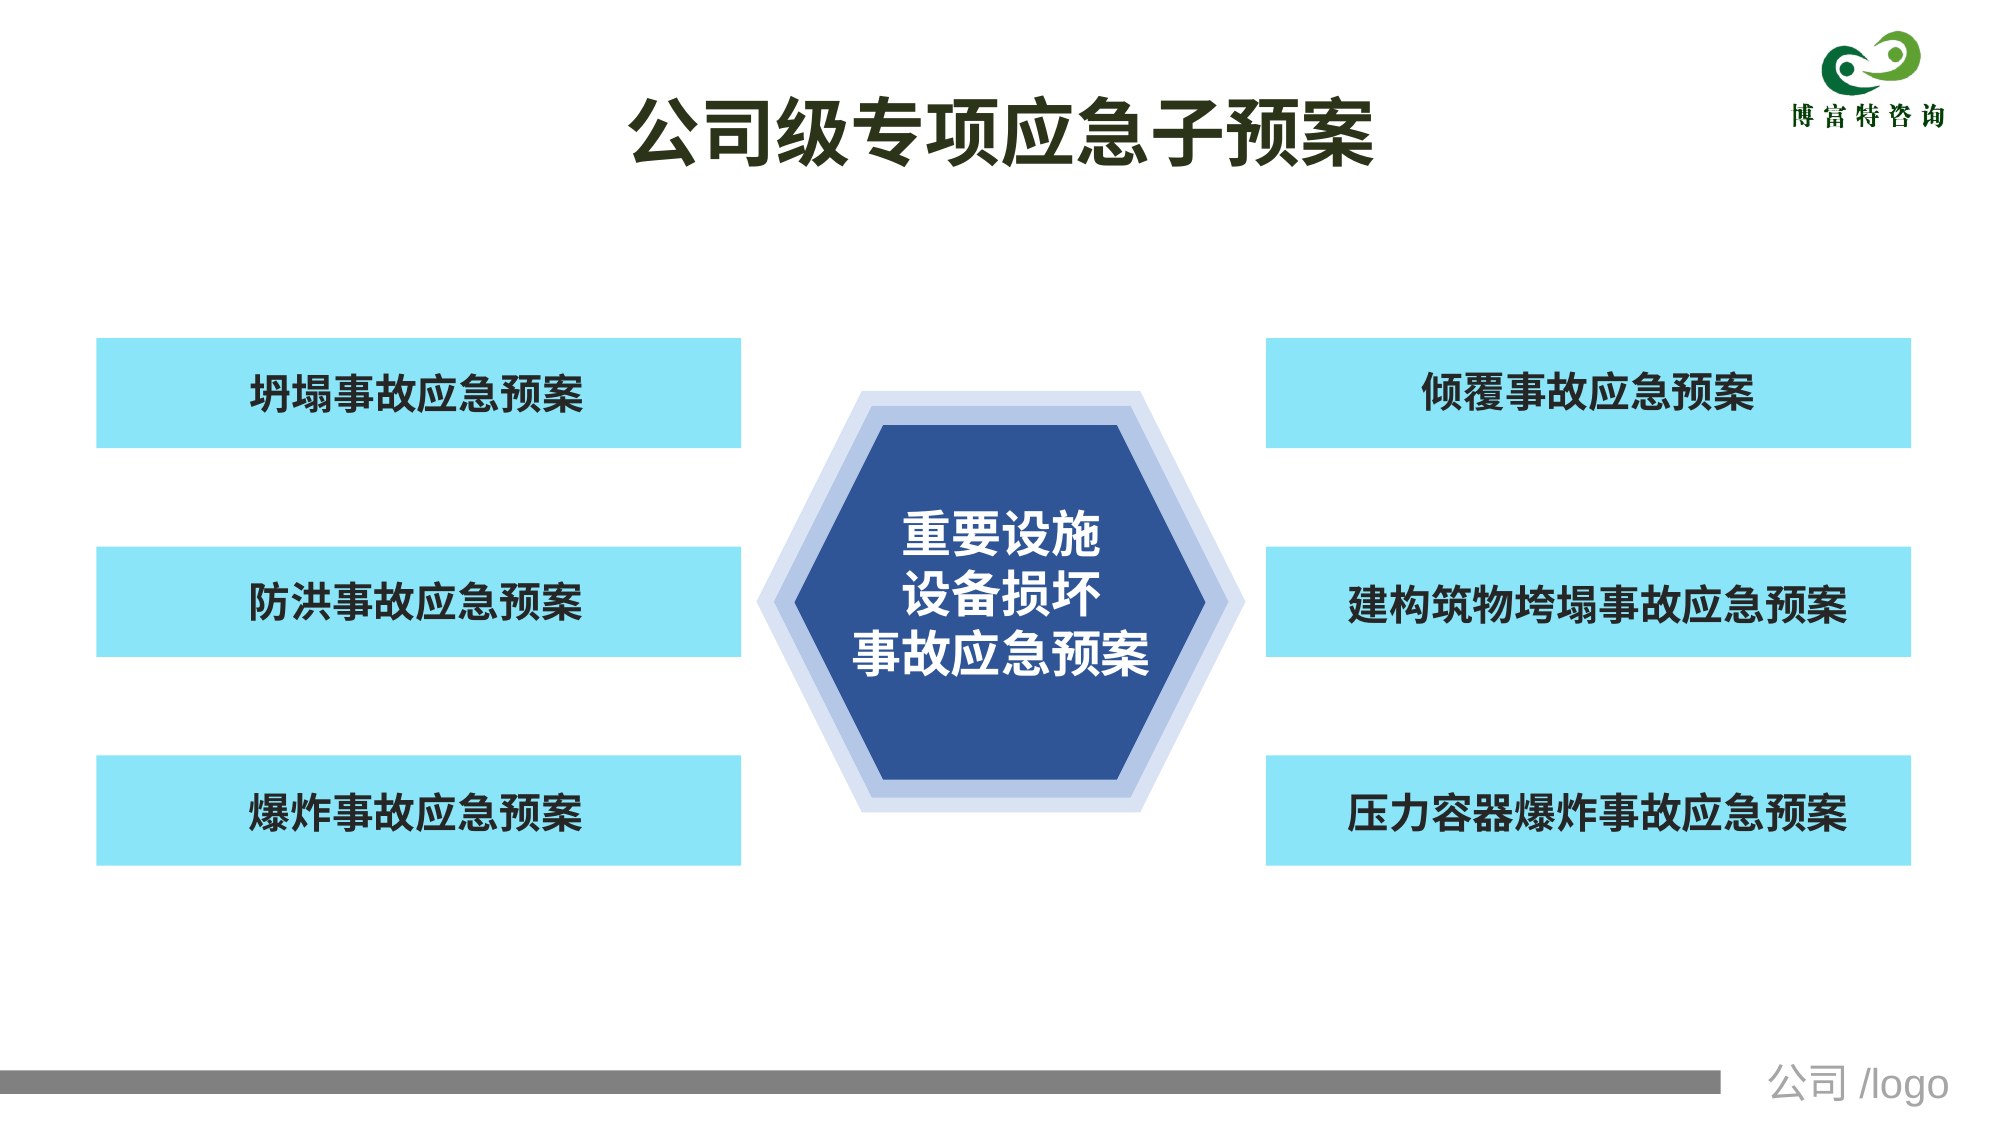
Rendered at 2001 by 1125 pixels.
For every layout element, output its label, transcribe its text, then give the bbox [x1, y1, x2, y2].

picture [1772, 30, 1969, 131]
text_box [95, 546, 742, 658]
text_box 公司/logo [1751, 1049, 1988, 1114]
text_box [1265, 337, 1912, 449]
text_box 重要设施 设备损坏 事故应急预案 [836, 494, 1166, 690]
text_box [1166, 521, 1207, 684]
text_box 坍塌事故应急预案 [235, 360, 600, 426]
text_box [793, 517, 836, 688]
text_box 压力容器爆炸事故应急预案 [1332, 779, 1864, 845]
text_box 建构筑物垮塌事故应急预案 [1332, 571, 1864, 637]
text_box [95, 337, 742, 449]
text_box [847, 424, 1153, 494]
text_box [95, 754, 742, 867]
text_box [0, 1069, 1722, 1095]
text_box [1265, 754, 1912, 867]
text_box 防洪事故应急预案 [234, 568, 598, 634]
text_box 倾覆事故应急预案 [1406, 358, 1771, 424]
text_box [1265, 546, 1912, 658]
text_box [755, 389, 1247, 814]
text_box [837, 690, 1163, 781]
text_box 公司级专项应急子预案 [611, 78, 1391, 183]
text_box 爆炸事故应急预案 [234, 779, 598, 845]
text_box [772, 404, 1230, 799]
